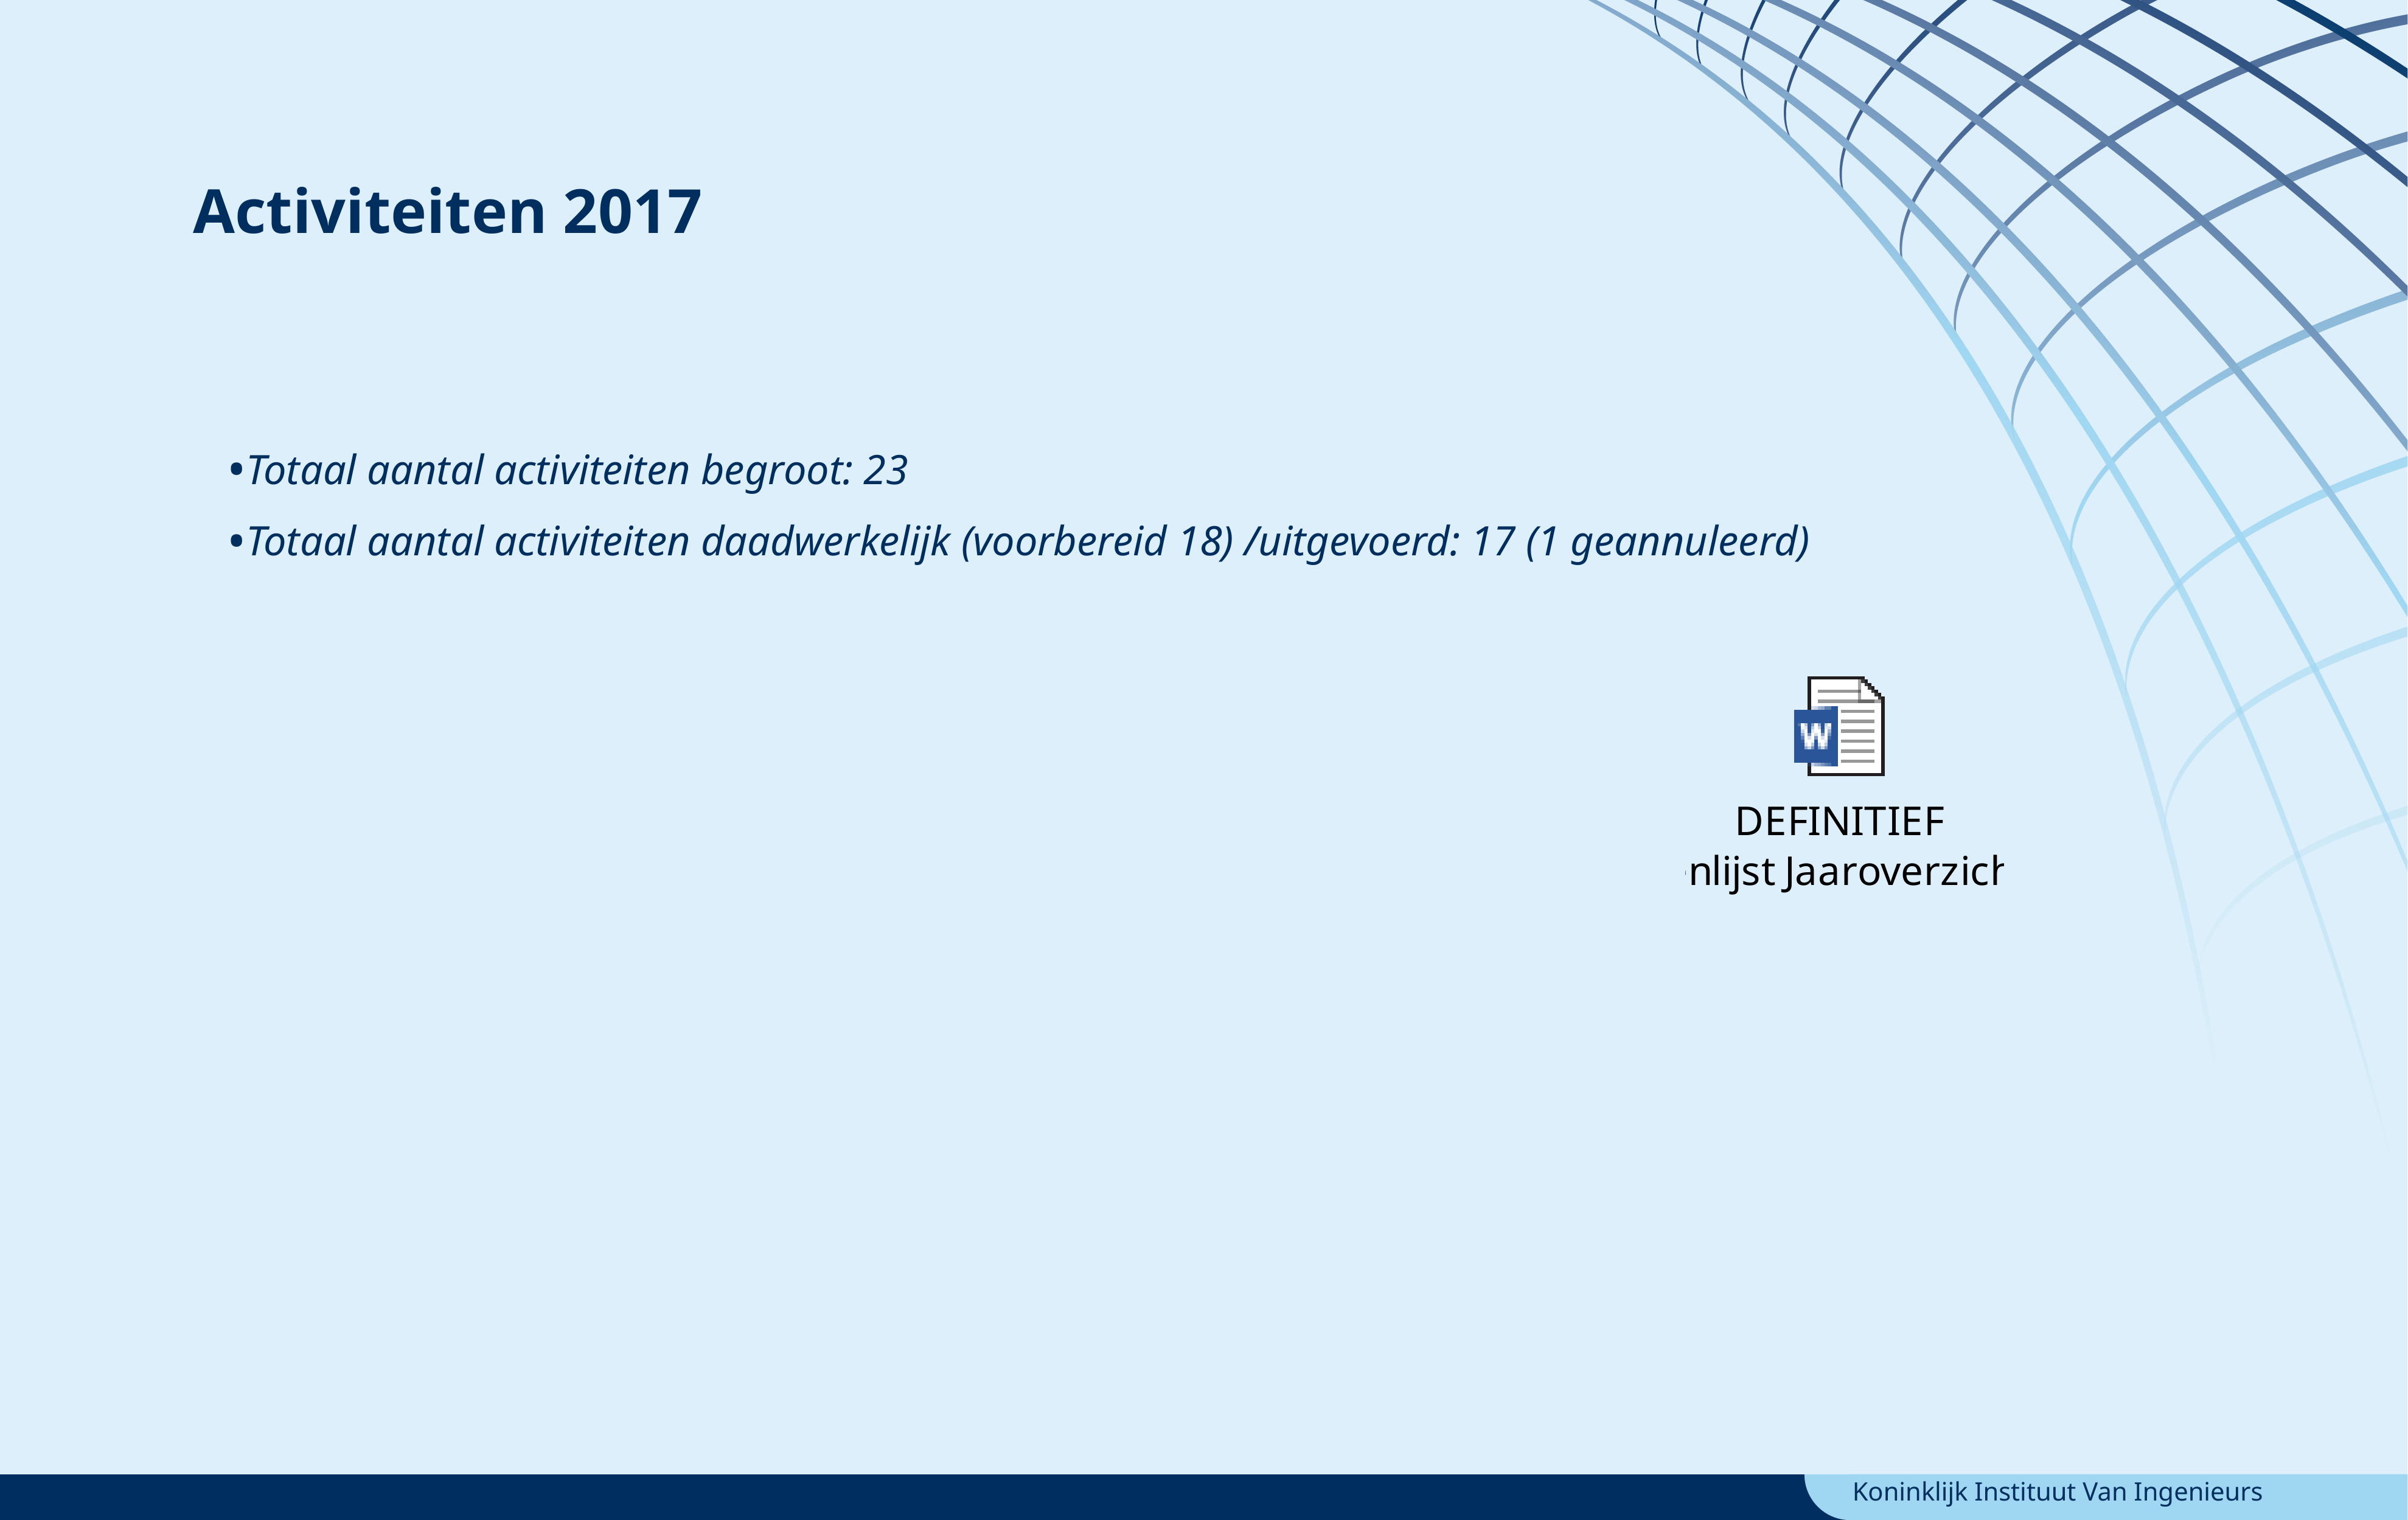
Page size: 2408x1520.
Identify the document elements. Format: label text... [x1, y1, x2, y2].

list Totaal aantal activiteiten begroot: 23 Totaal aantal activiteiten daadwerkelijk (voorbereid 18) /uitgevoerd: 17 (1 geannuleerd) [184, 367, 2023, 1395]
picture [0, 0, 2408, 1520]
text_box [1685, 673, 2004, 943]
list Activiteiten 2017 [184, 168, 1532, 325]
